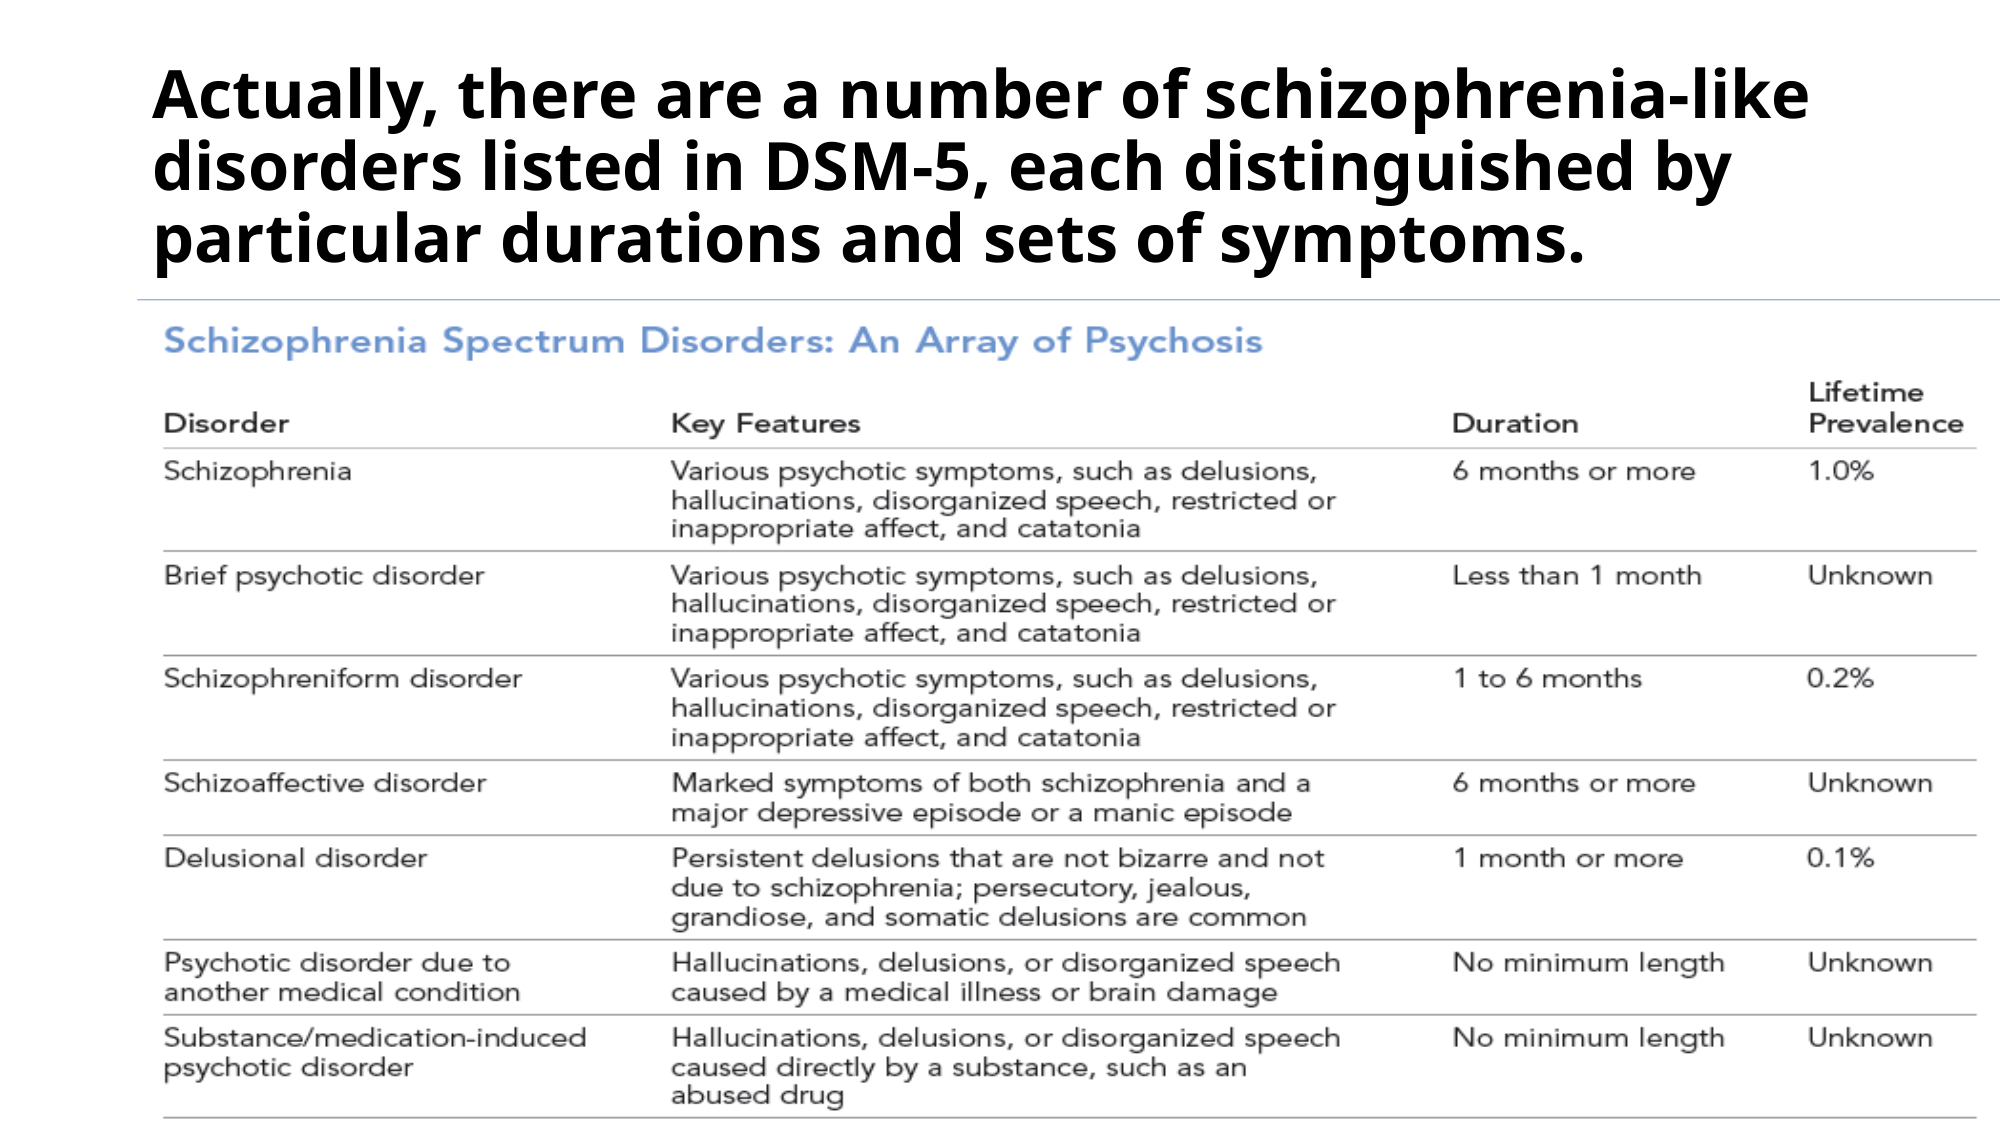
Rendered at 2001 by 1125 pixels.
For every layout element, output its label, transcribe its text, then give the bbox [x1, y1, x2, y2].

picture [137, 299, 2000, 1125]
title Actually, there are a number of schizophrenia-like disorders listed in DSM-5, each distinguished by particular durations and sets of symptoms. [137, 59, 1863, 278]
